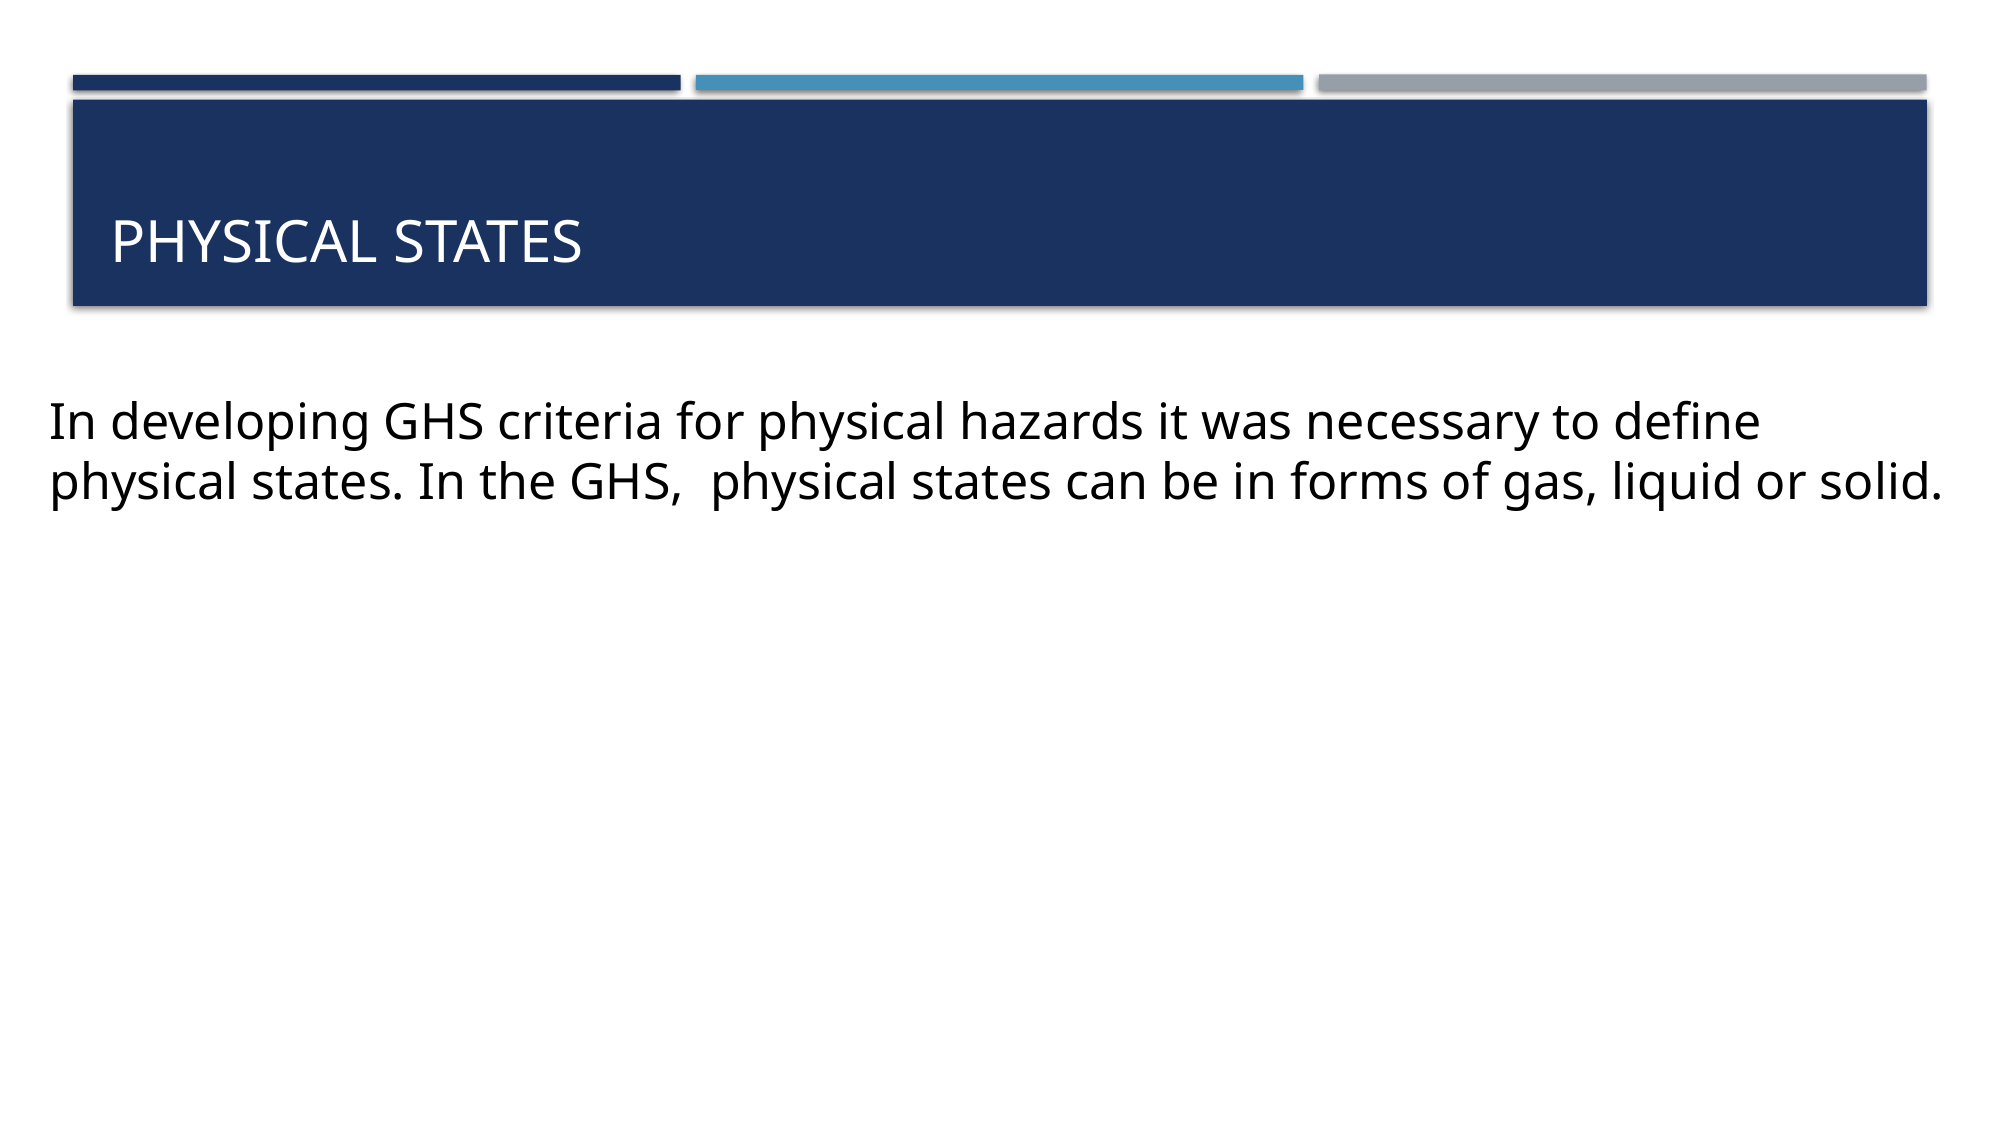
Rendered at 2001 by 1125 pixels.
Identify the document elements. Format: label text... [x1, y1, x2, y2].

text_box In developing GHS criteria for physical hazards it was necessary to define physical states. In the GHS, physical states can be in forms of gas, liquid or solid. [34, 382, 1966, 682]
title Physical States [95, 119, 1905, 282]
